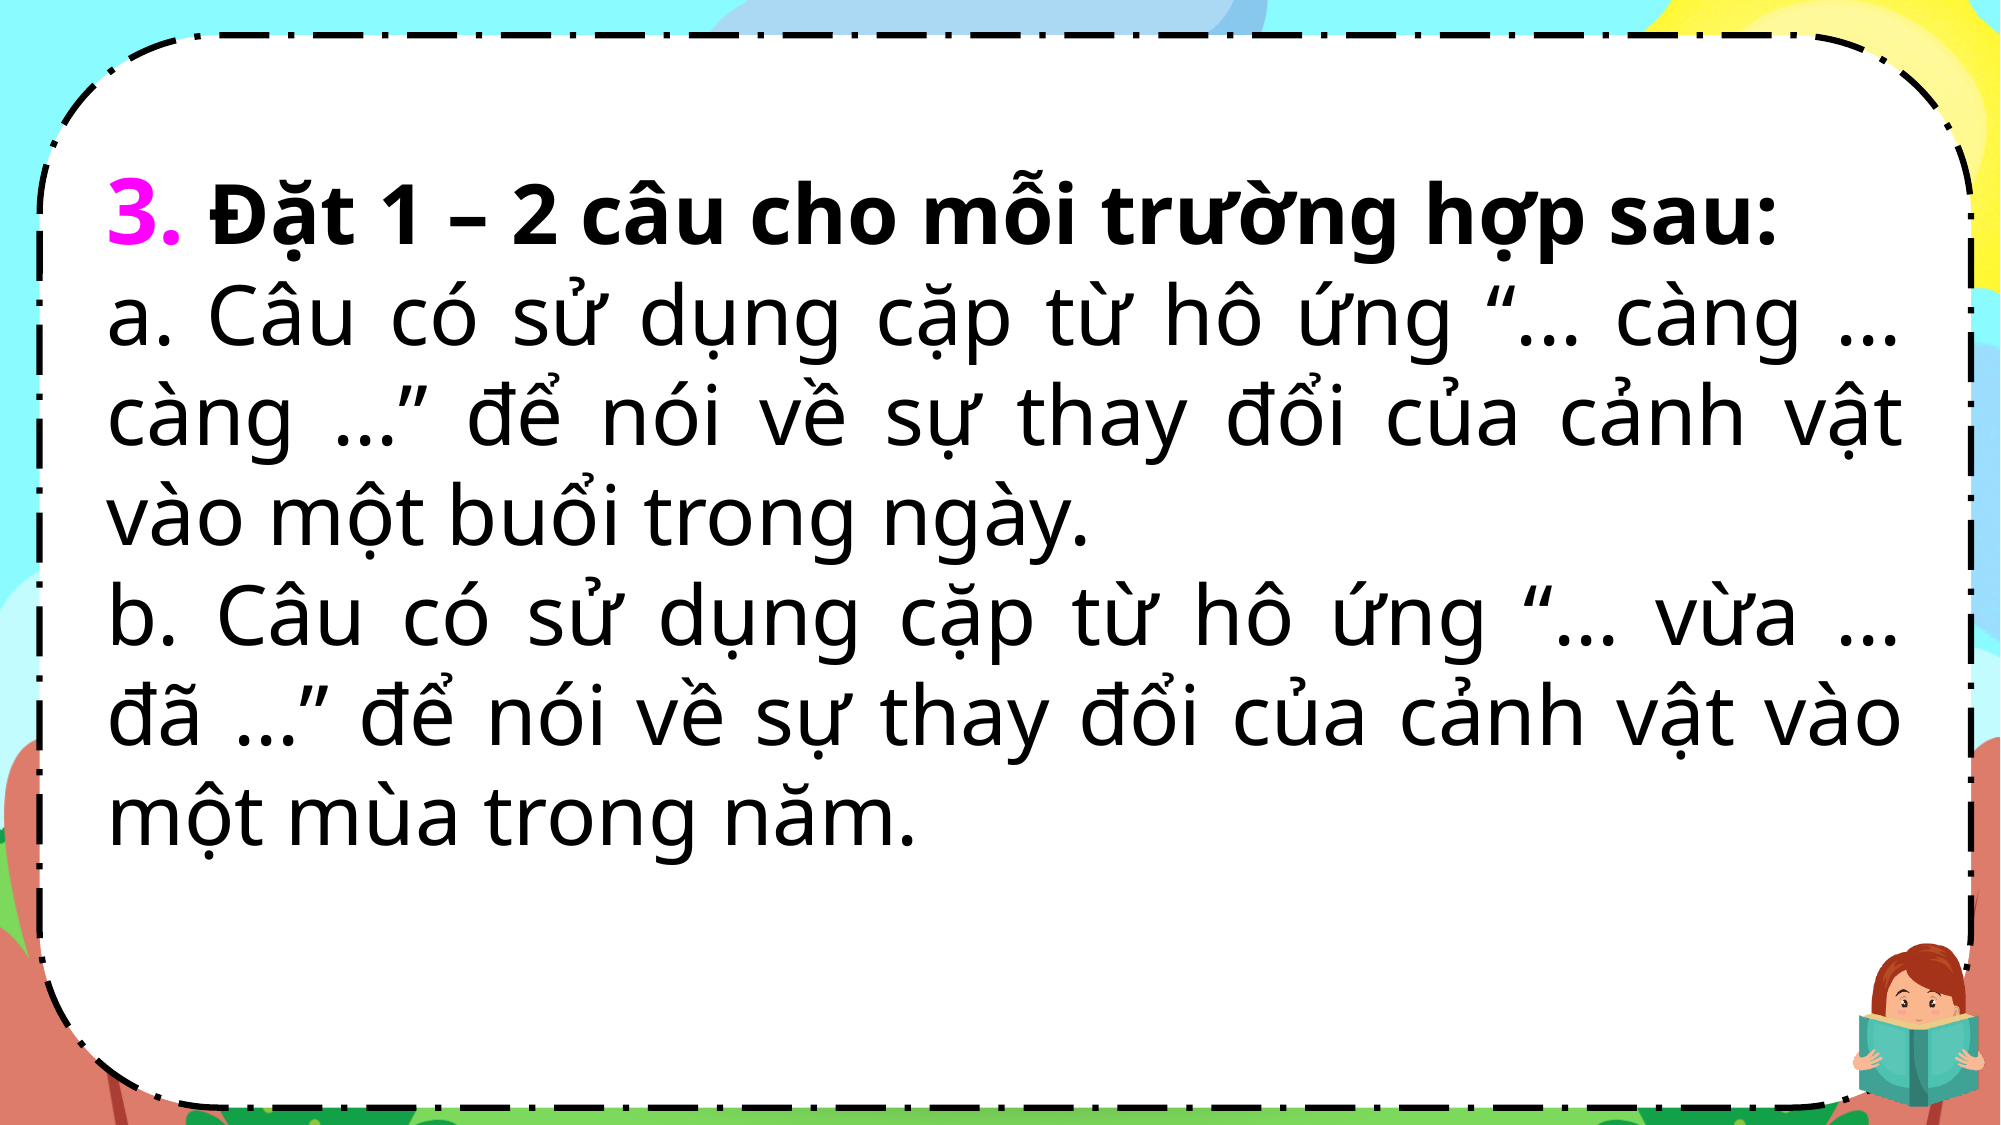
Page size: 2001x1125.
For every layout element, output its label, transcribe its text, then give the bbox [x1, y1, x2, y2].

text_box [38, 34, 1973, 1109]
picture [0, 0, 2001, 1125]
text_box 3. Đặt 1 – 2 câu cho mỗi trường hợp sau: a. Câu có sử dụng cặp từ hô ứng “... càng ... càng ...” để nói về sự thay đổi của cảnh vật vào một buổi trong ngày. b. Câu có sử dụng cặp từ hô ứng “... vừa ... đã ...” để nói về sự thay đổi của cảnh vật vào một mùa trong năm. [91, 145, 1919, 870]
